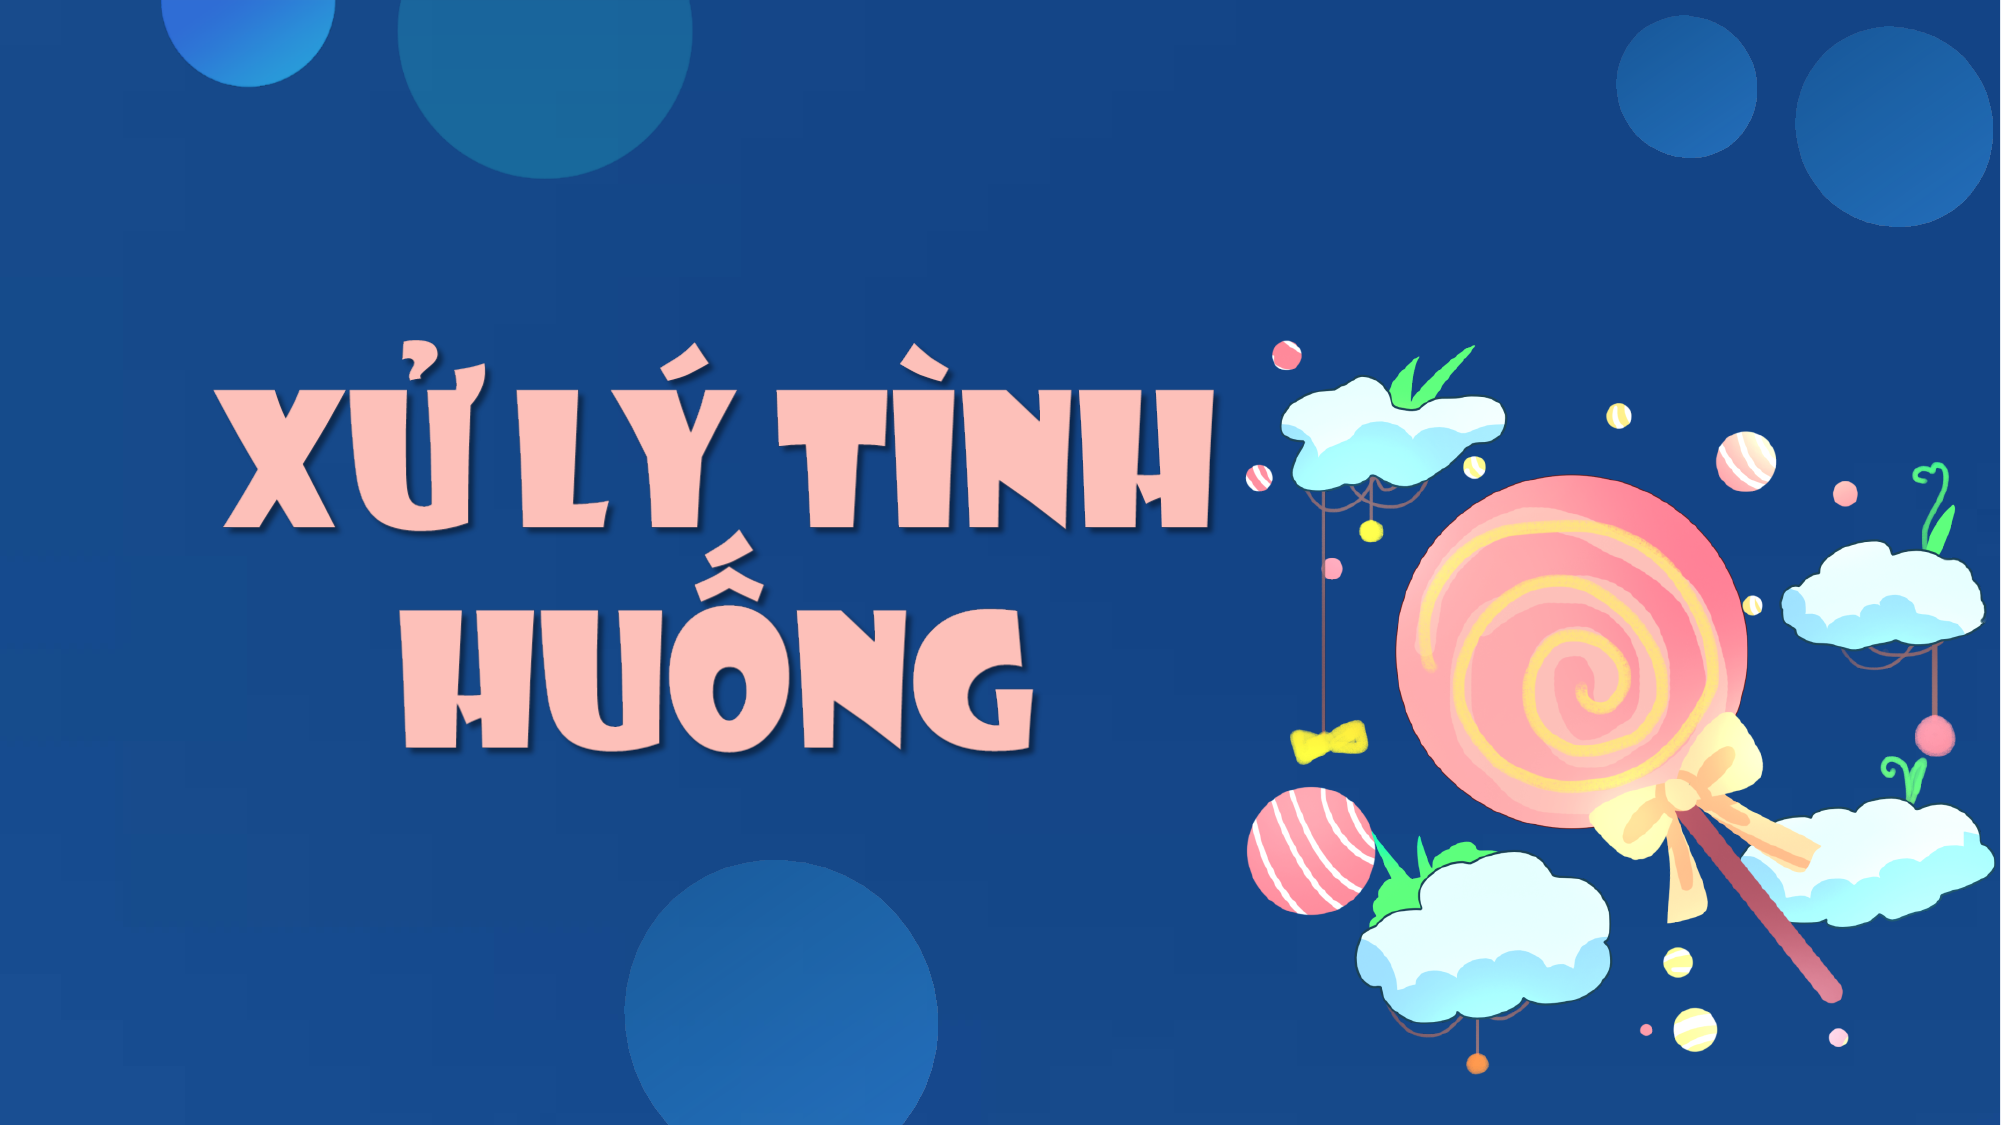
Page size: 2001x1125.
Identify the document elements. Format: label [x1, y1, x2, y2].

text_box [623, 903, 939, 1125]
text_box [1794, 26, 1994, 228]
text_box [1615, 14, 1758, 159]
picture [0, 0, 2000, 1090]
